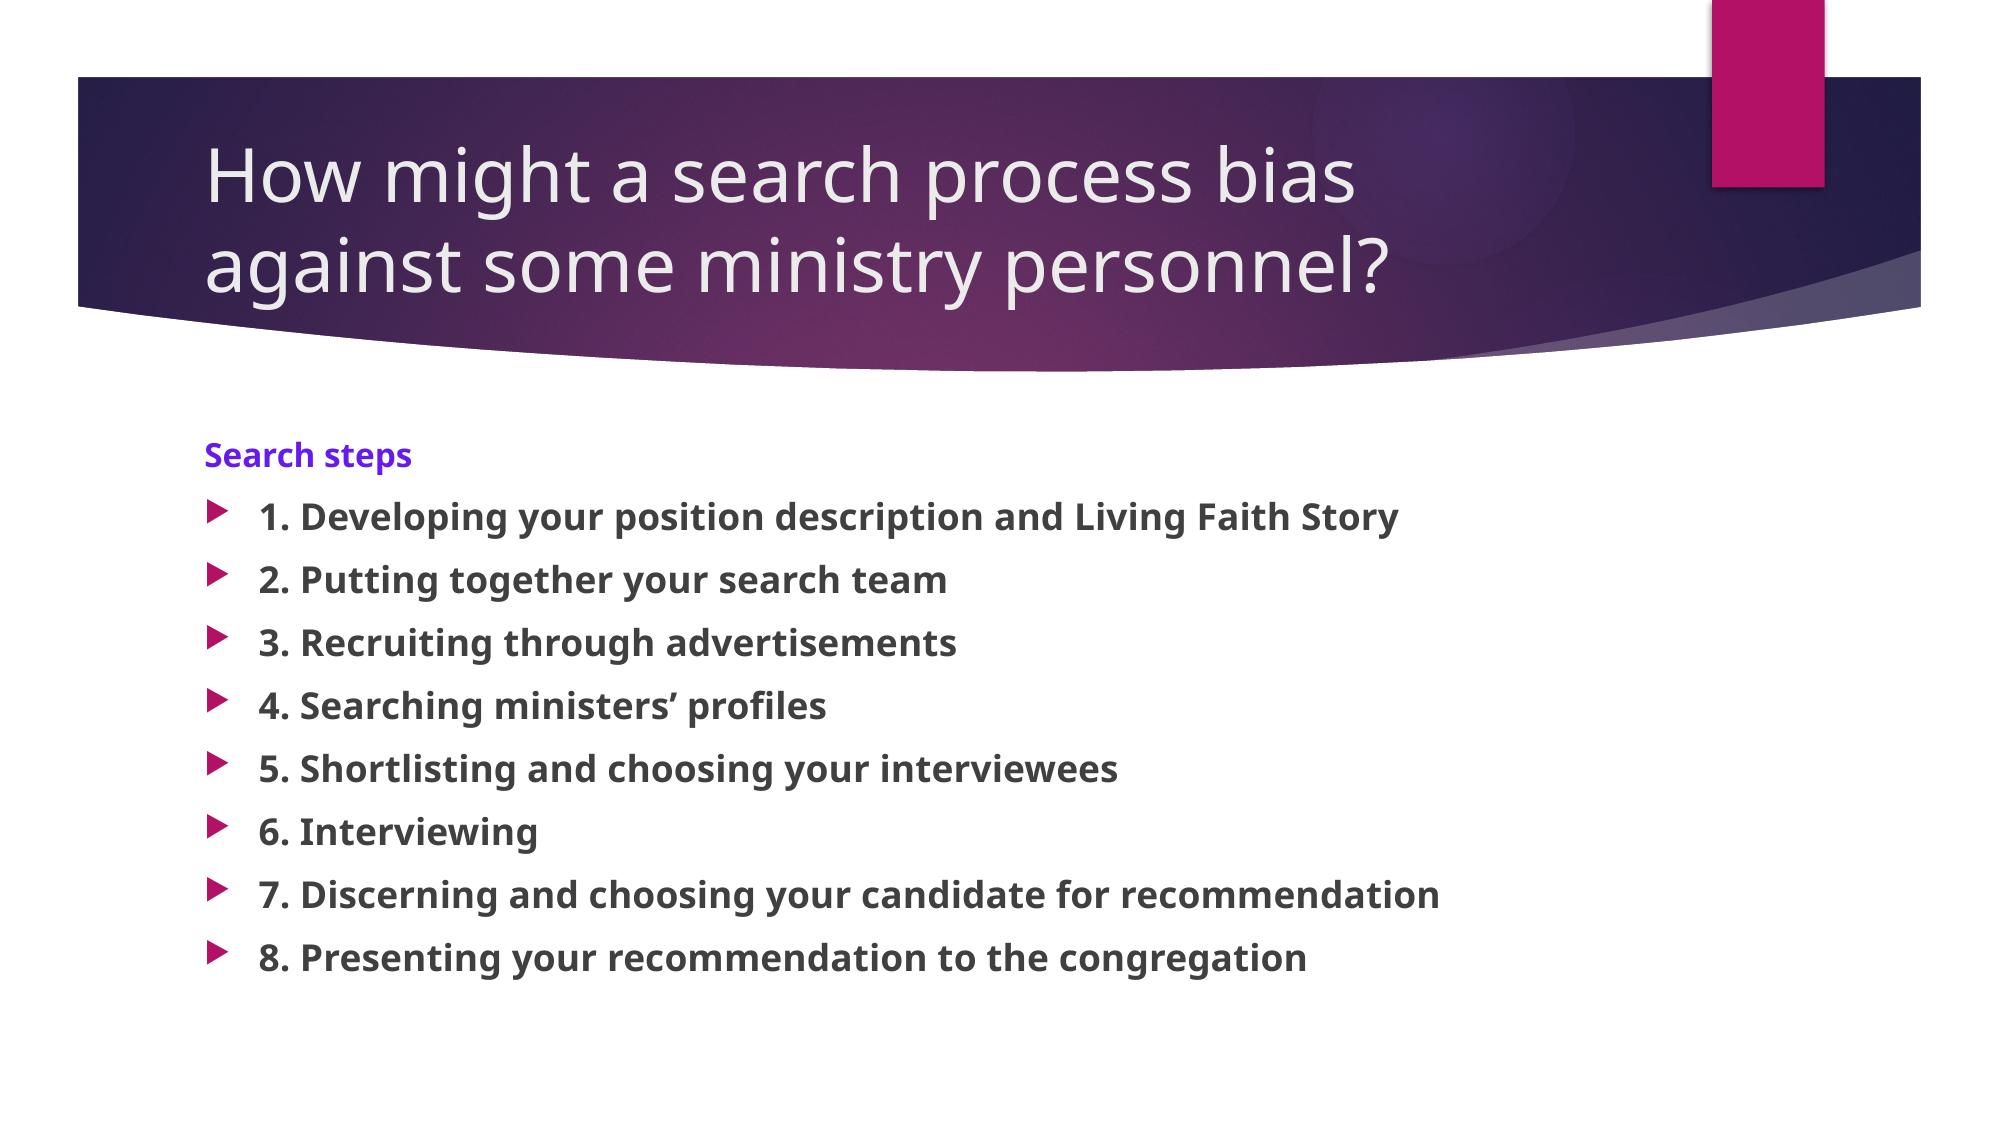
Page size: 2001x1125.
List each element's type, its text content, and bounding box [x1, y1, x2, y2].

title How might a search process bias against some ministry personnel? [189, 159, 1627, 276]
list Search steps 1. Developing your position description and Living Faith Story 2. Putting together your search team 3. Recruiting through advertisements 4. Searching ministers’ profiles 5. Shortlisting and choosing your interviewees 6. Interviewing 7. Discerning and choosing your candidate for recommendation 8. Presenting your recommendation to the congregation [189, 427, 1638, 988]
